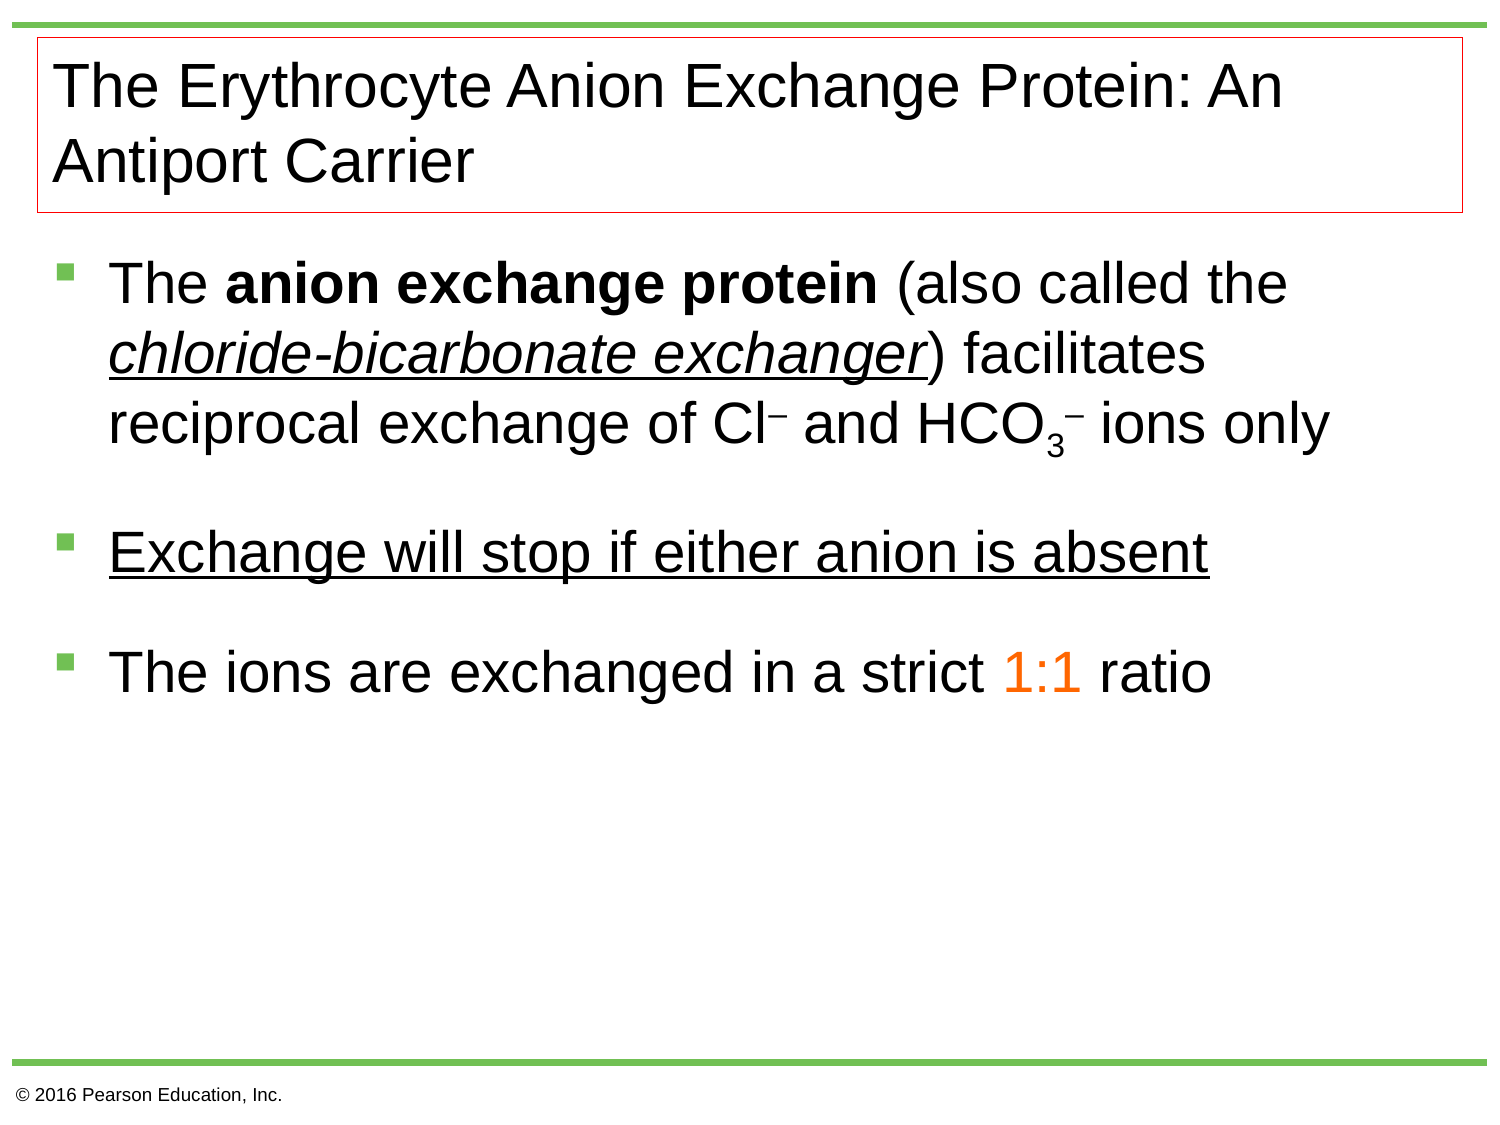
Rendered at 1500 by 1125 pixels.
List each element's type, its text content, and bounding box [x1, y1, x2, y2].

list The anion exchange protein (also called the chloride-bicarbonate exchanger) facilitates reciprocal exchange of Cl– and HCO3– ions only Exchange will stop if either anion is absent The ions are exchanged in a strict 1:1 ratio [37, 237, 1463, 1050]
footer © 2016 Pearson Education, Inc. [0, 1062, 476, 1125]
title The Erythrocyte Anion Exchange Protein: An Antiport Carrier [37, 37, 1463, 213]
